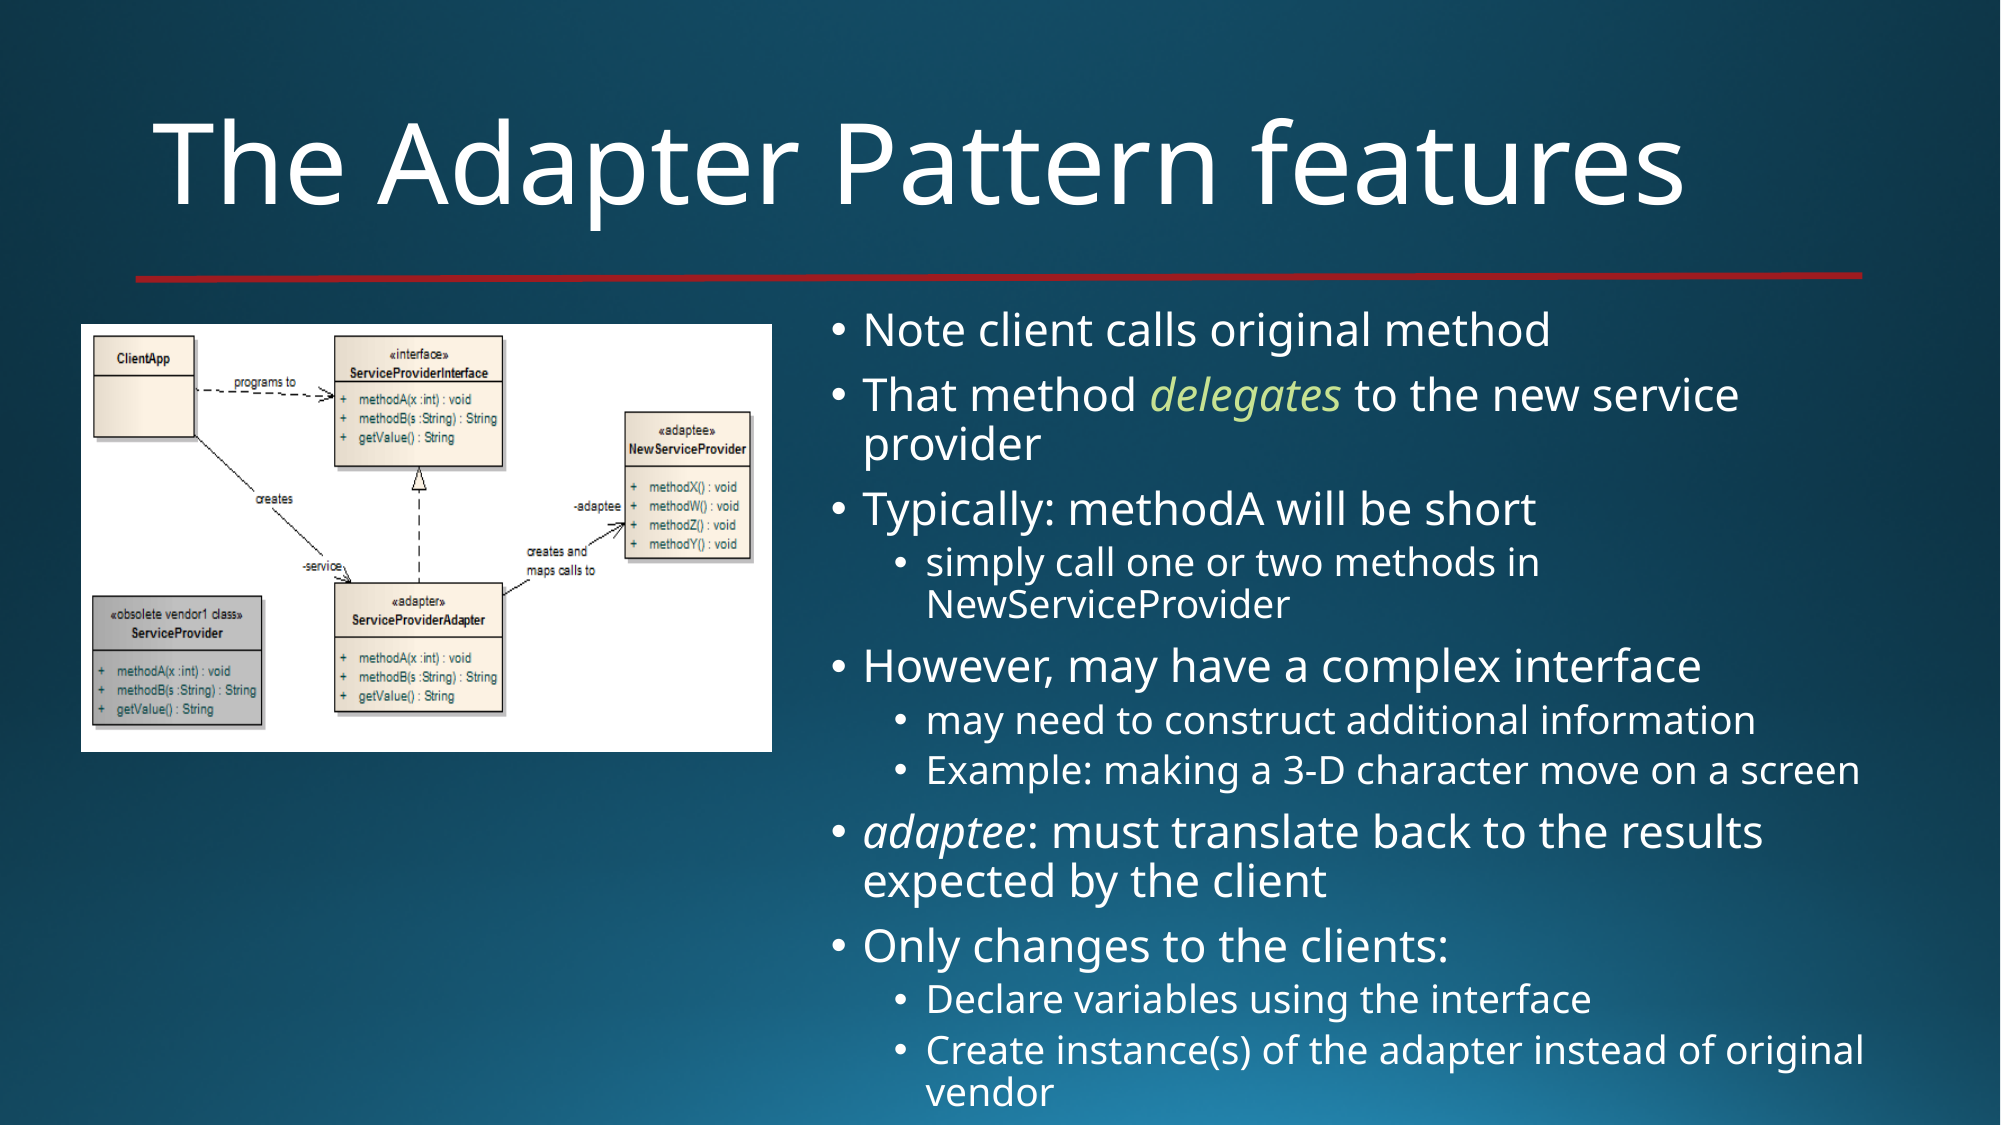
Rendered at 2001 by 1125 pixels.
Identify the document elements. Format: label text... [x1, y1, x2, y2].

list Note client calls original method That method delegates to the new service provider Typically: methodA will be short simply call one or two methods in NewServiceProvider However, may have a complex interface may need to construct additional information Example: making a 3-D character move on a screen adaptee: must translate back to the results expected by the client Only changes to the clients: Declare variables using the interface Create instance(s) of the adapter instead of original vendor [815, 299, 1922, 1125]
picture [0, 0, 2001, 1125]
title The Adapter Pattern features [137, 59, 1863, 278]
